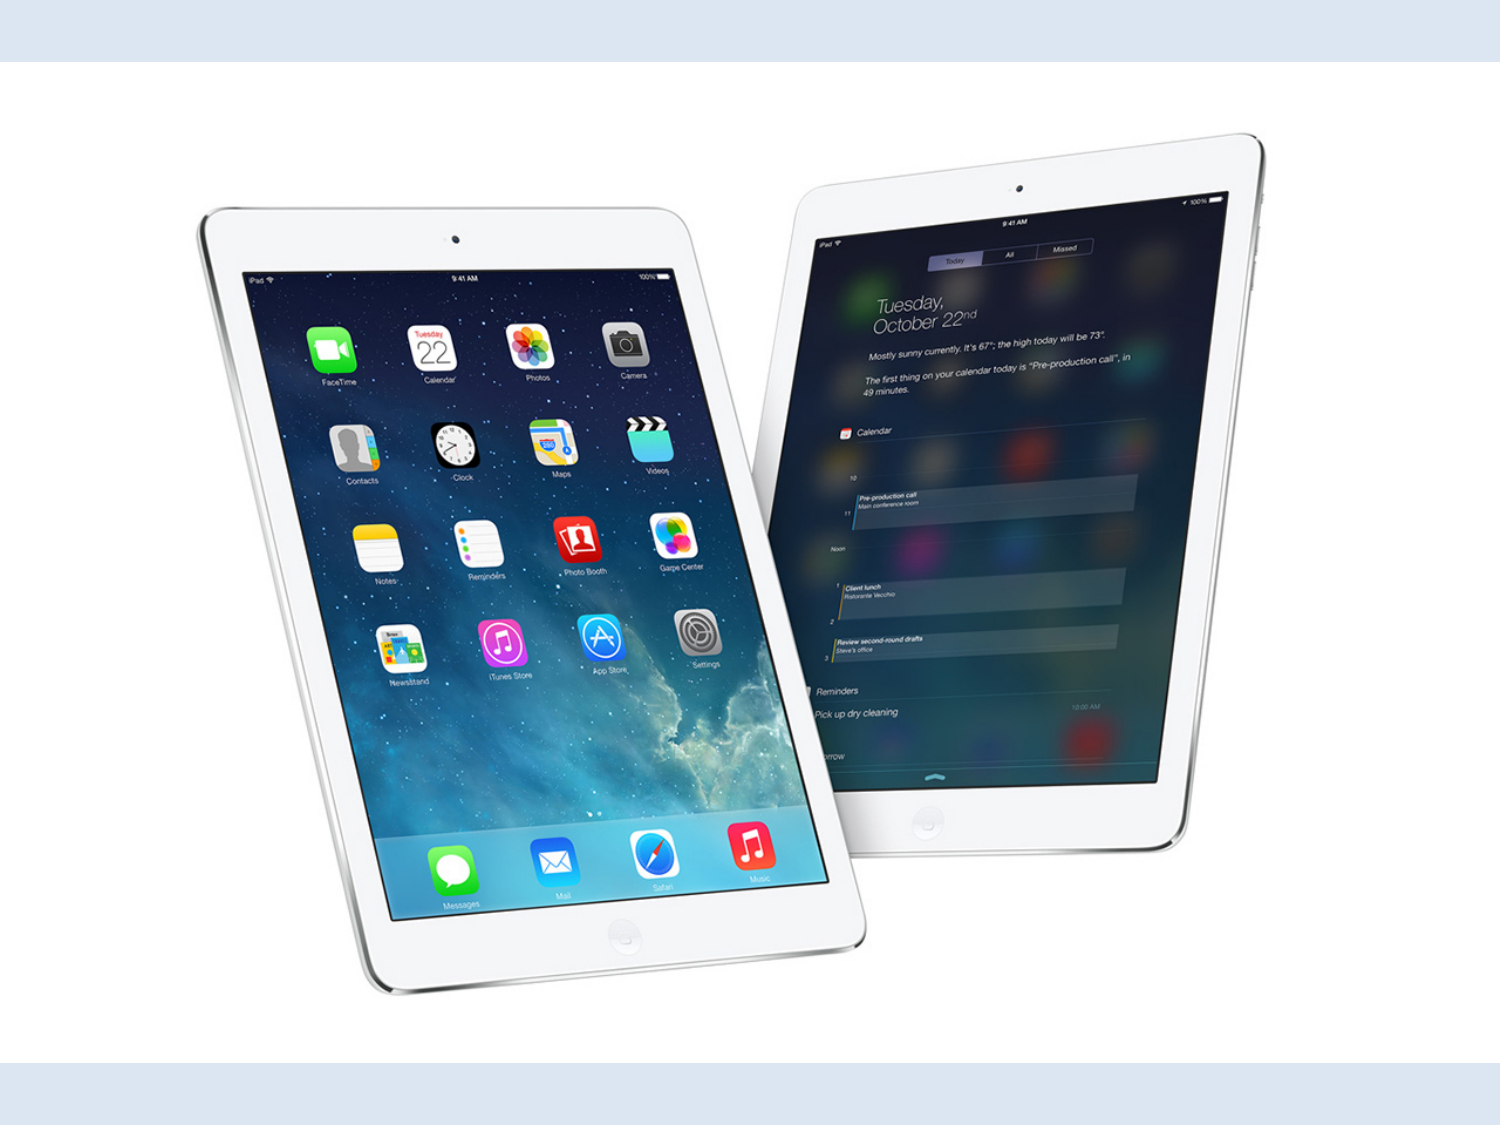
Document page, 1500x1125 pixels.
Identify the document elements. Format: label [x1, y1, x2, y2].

picture [0, 62, 1500, 1063]
